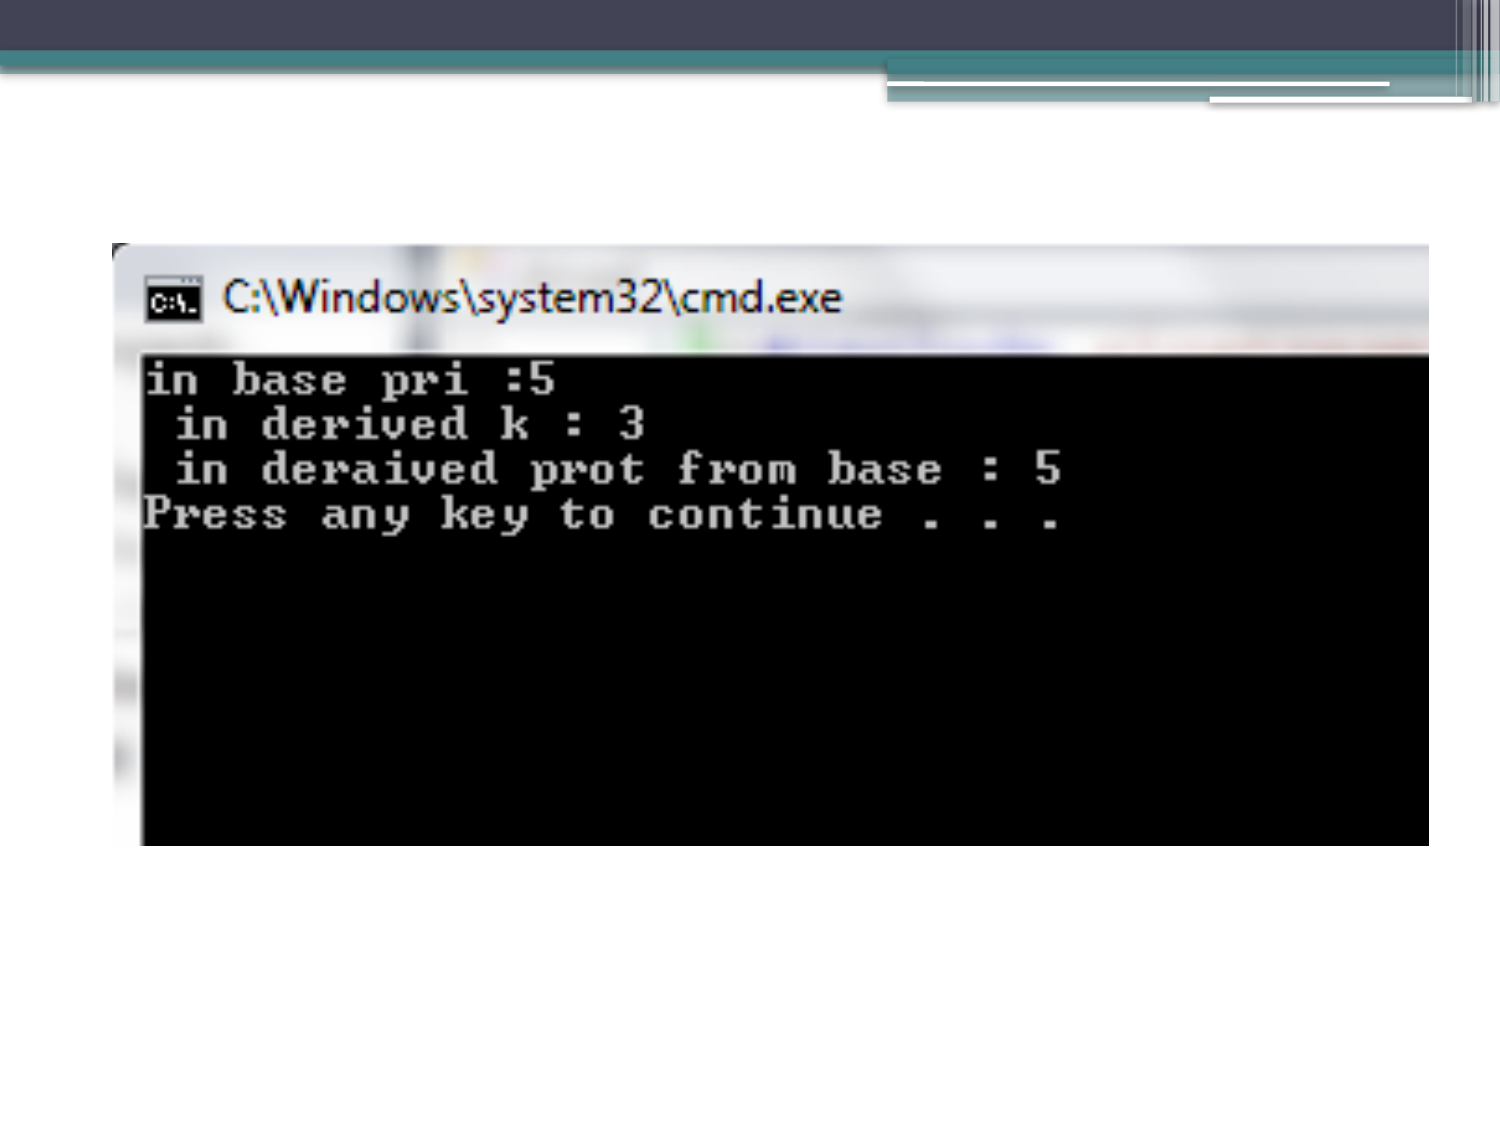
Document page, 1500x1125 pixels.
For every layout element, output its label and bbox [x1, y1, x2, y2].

picture [111, 243, 1429, 847]
